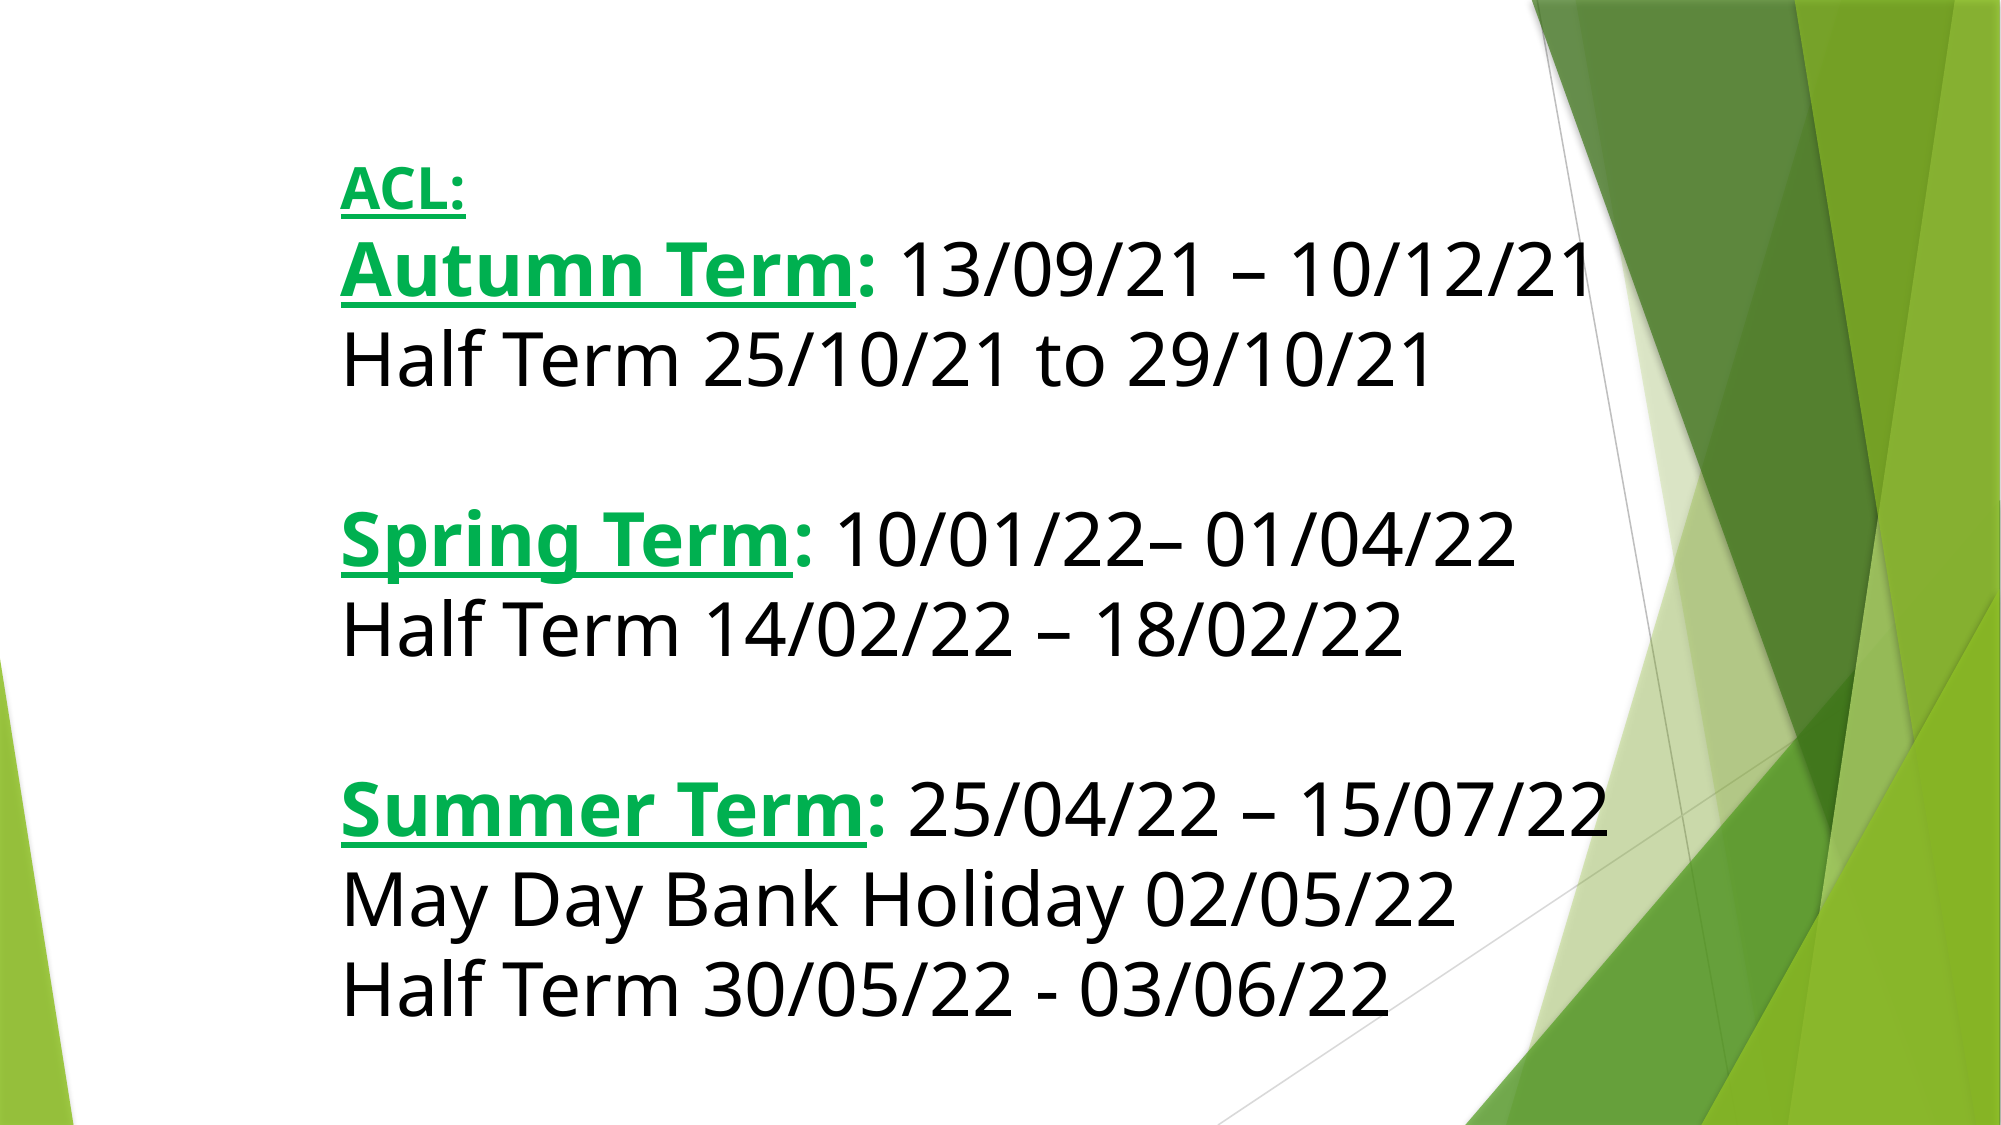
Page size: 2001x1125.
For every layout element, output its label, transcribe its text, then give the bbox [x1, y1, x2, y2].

text_box ACL: Autumn Term: 13/09/21 – 10/12/21 Half Term 25/10/21 to 29/10/21 Spring Term: 10/01/22– 01/04/22 Half Term 14/02/22 – 18/02/22 Summer Term: 25/04/22 – 15/07/22 May Day Bank Holiday 02/05/22 Half Term 30/05/22 - 03/06/22 [326, 144, 1801, 1084]
